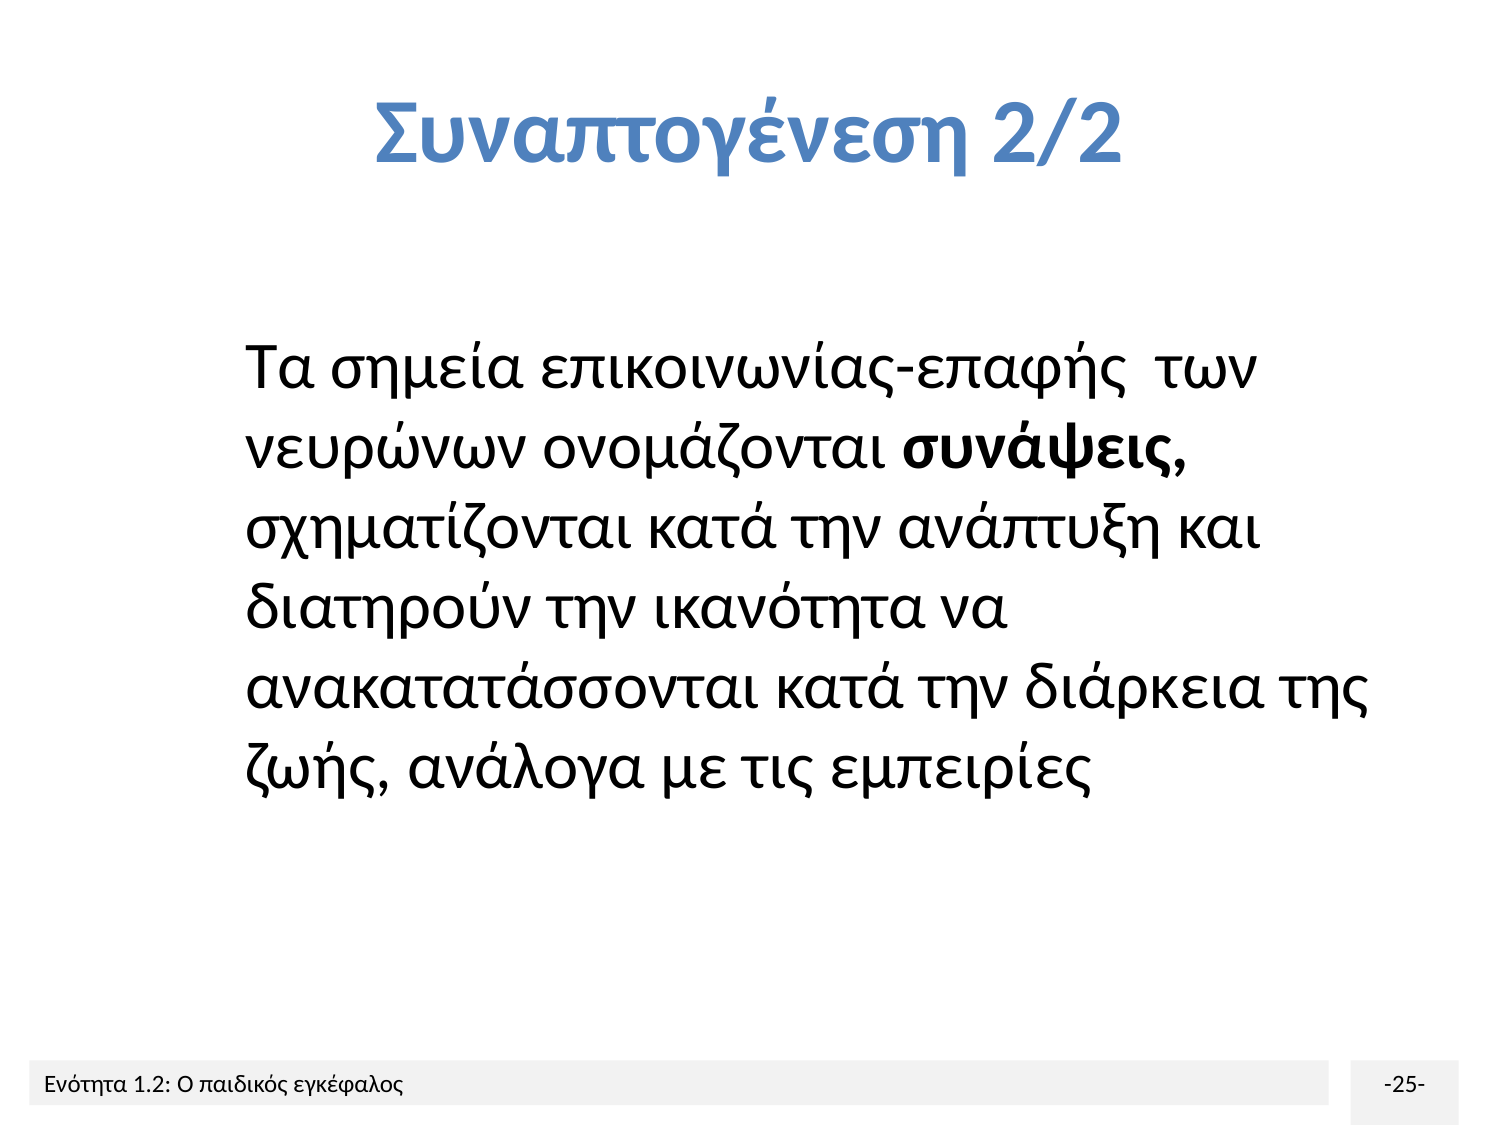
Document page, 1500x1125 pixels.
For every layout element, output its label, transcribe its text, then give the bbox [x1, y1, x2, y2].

text_box Τα σημεία επικοινωνίας-επαφής των νευρώνων ονομάζονται συνάψεις, σχηματίζονται κατά την ανάπτυξη και διατηρούν την ικανότητα να ανακατατάσσονται κατά την διάρκεια της ζωής, ανάλογα με τις εμπειρίες [230, 314, 1500, 809]
title Συναπτογένεση 2/2 [75, 45, 1425, 207]
